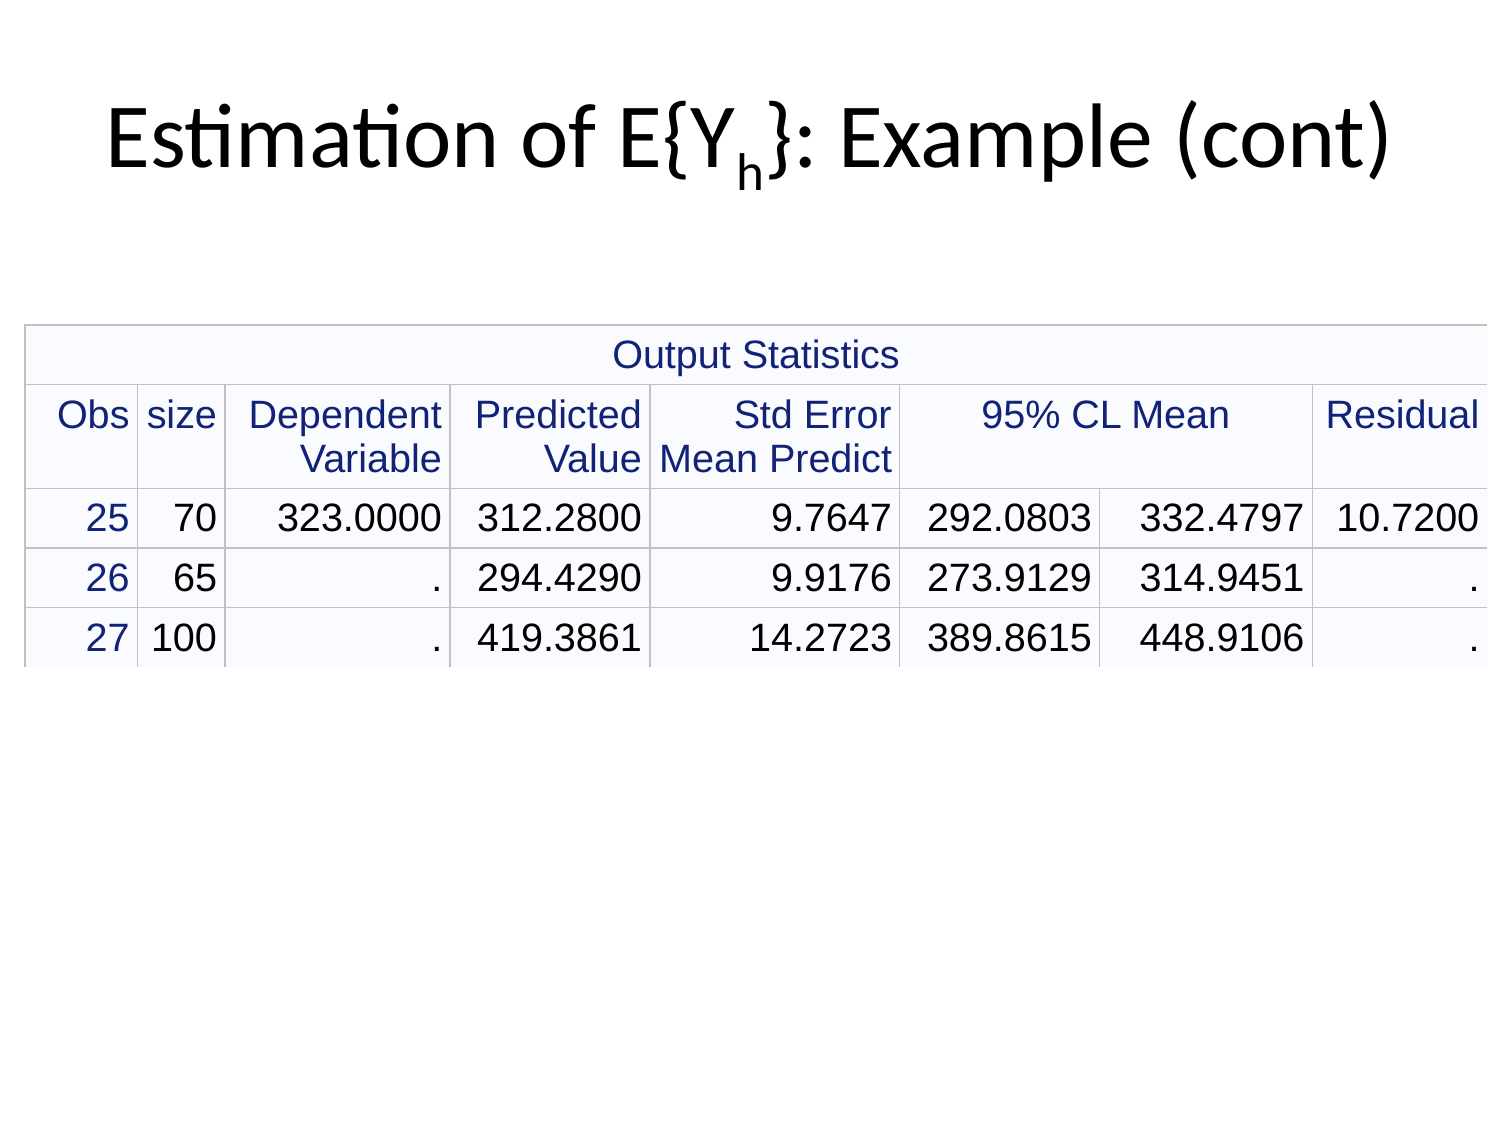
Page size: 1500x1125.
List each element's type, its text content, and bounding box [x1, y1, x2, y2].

table_cell Dependent Variable [226, 385, 449, 488]
table_cell Residual [1313, 385, 1487, 488]
table_cell 314.9451 [1100, 549, 1312, 607]
table_cell 292.0803 [900, 489, 1099, 547]
table_cell . [226, 549, 449, 607]
table_cell 65 [138, 549, 224, 607]
table_cell size [138, 385, 224, 488]
table_cell Std Error Mean Predict [651, 385, 899, 488]
table_cell . [226, 608, 449, 667]
table_cell 332.4797 [1100, 489, 1312, 547]
table_cell 419.3861 [451, 608, 649, 667]
table_cell 26 [26, 549, 137, 607]
table_cell 14.2723 [651, 608, 899, 667]
table_cell . [1313, 549, 1487, 607]
table_cell 9.7647 [651, 489, 899, 547]
table_cell 25 [26, 489, 137, 547]
table_cell 27 [26, 608, 137, 667]
table_cell 100 [138, 608, 224, 667]
table_header Output Statistics [26, 326, 1487, 384]
table_cell . [1313, 608, 1487, 667]
table_cell 273.9129 [900, 549, 1099, 607]
table_cell Predicted Value [451, 385, 649, 488]
table_cell 70 [138, 489, 224, 547]
table_cell 294.4290 [451, 549, 649, 607]
table_cell Obs [26, 385, 137, 488]
table_cell 389.8615 [900, 608, 1099, 667]
table_cell 10.7200 [1313, 489, 1487, 547]
title Estimation of E{Yh}: Example (cont) [75, 45, 1425, 233]
table_cell 95% CL Mean [900, 385, 1312, 488]
table_cell 323.0000 [226, 489, 449, 547]
table_cell 312.2800 [451, 489, 649, 547]
table_cell 448.9106 [1100, 608, 1312, 667]
table_cell 9.9176 [651, 549, 899, 607]
